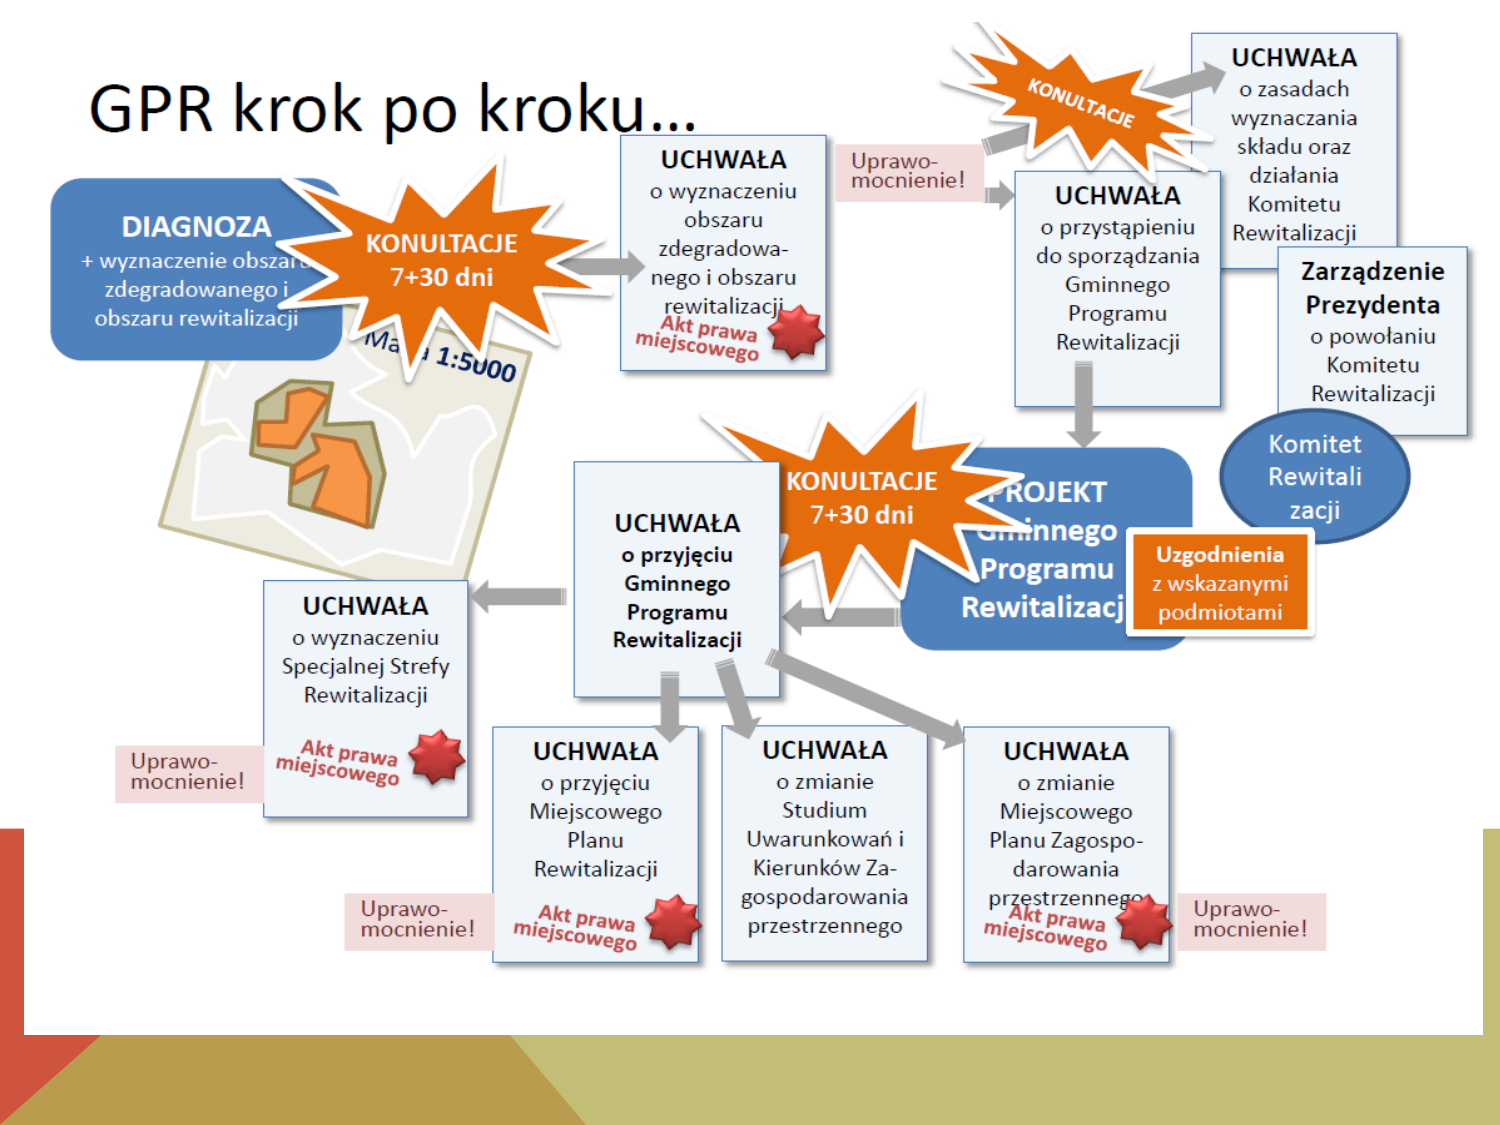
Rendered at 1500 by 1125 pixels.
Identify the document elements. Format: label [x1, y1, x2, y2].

picture [24, 22, 1483, 1036]
